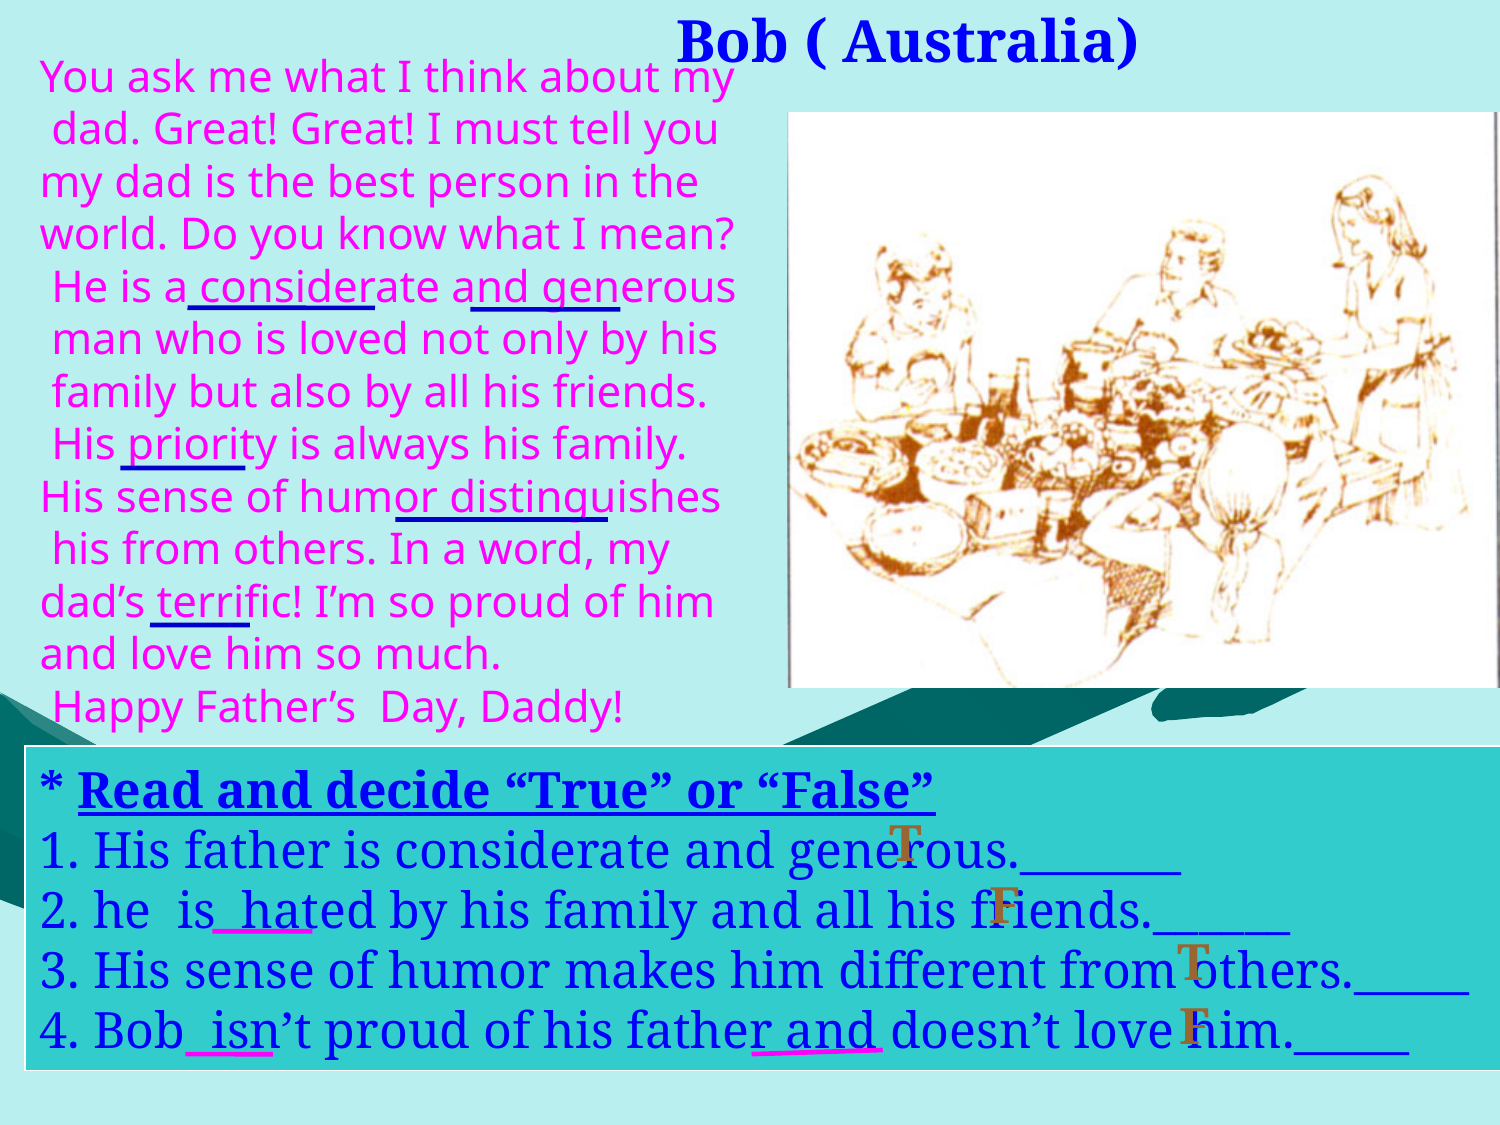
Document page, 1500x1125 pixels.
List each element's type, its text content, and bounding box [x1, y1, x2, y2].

text_box F [1164, 987, 1240, 1063]
text_box T [874, 804, 950, 879]
picture [787, 112, 1500, 688]
text_box T [1162, 922, 1238, 998]
text_box F [974, 866, 1050, 942]
text_box Bob ( Australia) [683, 20, 1134, 45]
text_box * Read and decide “True” or “False” 1. His father is considerate and generous._______ 2. he is hated by his family and all his friends.______ 3. His sense of humor makes him different from others._____ 4. Bob isn’t proud of his father and doesn’t love him._____ [24, 745, 1500, 1071]
text_box You ask me what I think about my dad. Great! Great! I must tell you my dad is the best person in the world. Do you know what I mean? He is a considerate and generous man who is loved not only by his family but also by all his friends. His priority is always his family. His sense of humor distinguishes his from others. In a word, my dad’s terrific! I’m so proud of him and love him so much. Happy Father’s Day, Daddy! [24, 45, 1438, 734]
